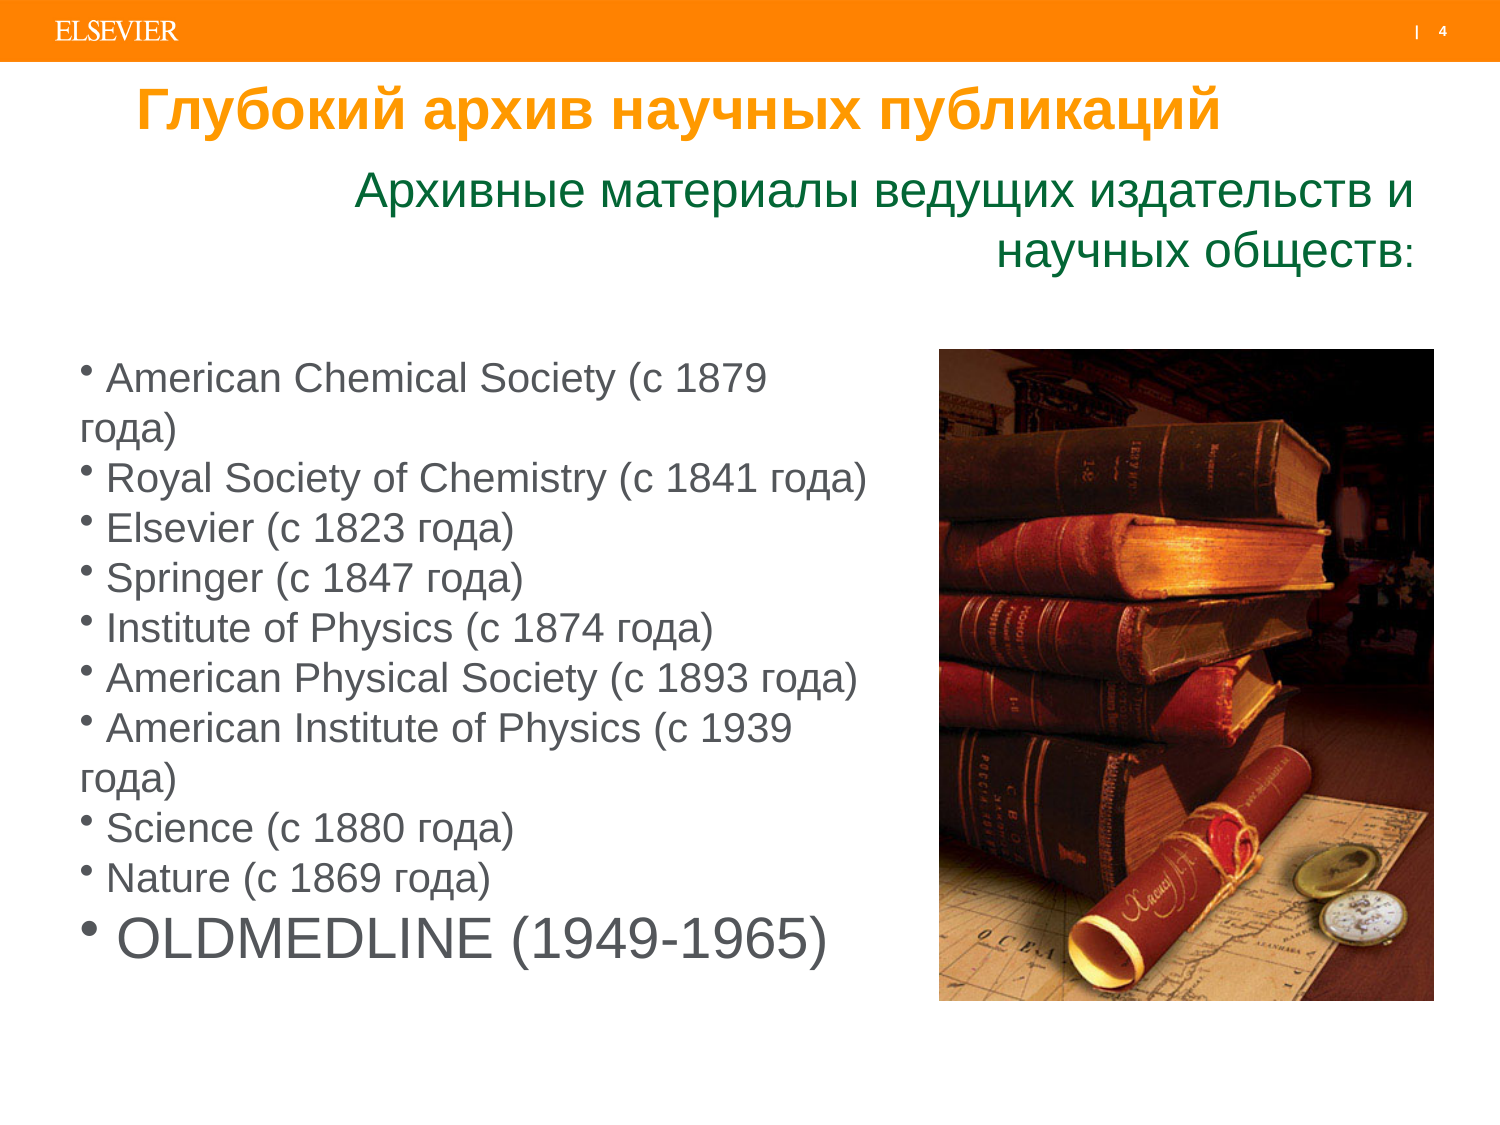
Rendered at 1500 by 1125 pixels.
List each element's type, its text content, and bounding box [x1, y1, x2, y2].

picture [0, 0, 1500, 62]
text_box Архивные материалы ведущих издательств и научных обществ: [254, 149, 1430, 330]
text_box American Chemical Society (с 1879 года) Royal Society of Chemistry (с 1841 года) Elsevier (с 1823 года) Springer (с 1847 года) Institute of Physics (с 1874 года) American Physical Society (с 1893 года) American Institute of Physics (с 1939 года) Science (c 1880 года) Nature (с 1869 года) OLDMEDLINE (1949-1965) [64, 292, 891, 978]
text_box Глубокий архив научных публикаций [121, 63, 1374, 149]
picture [938, 349, 1434, 1001]
